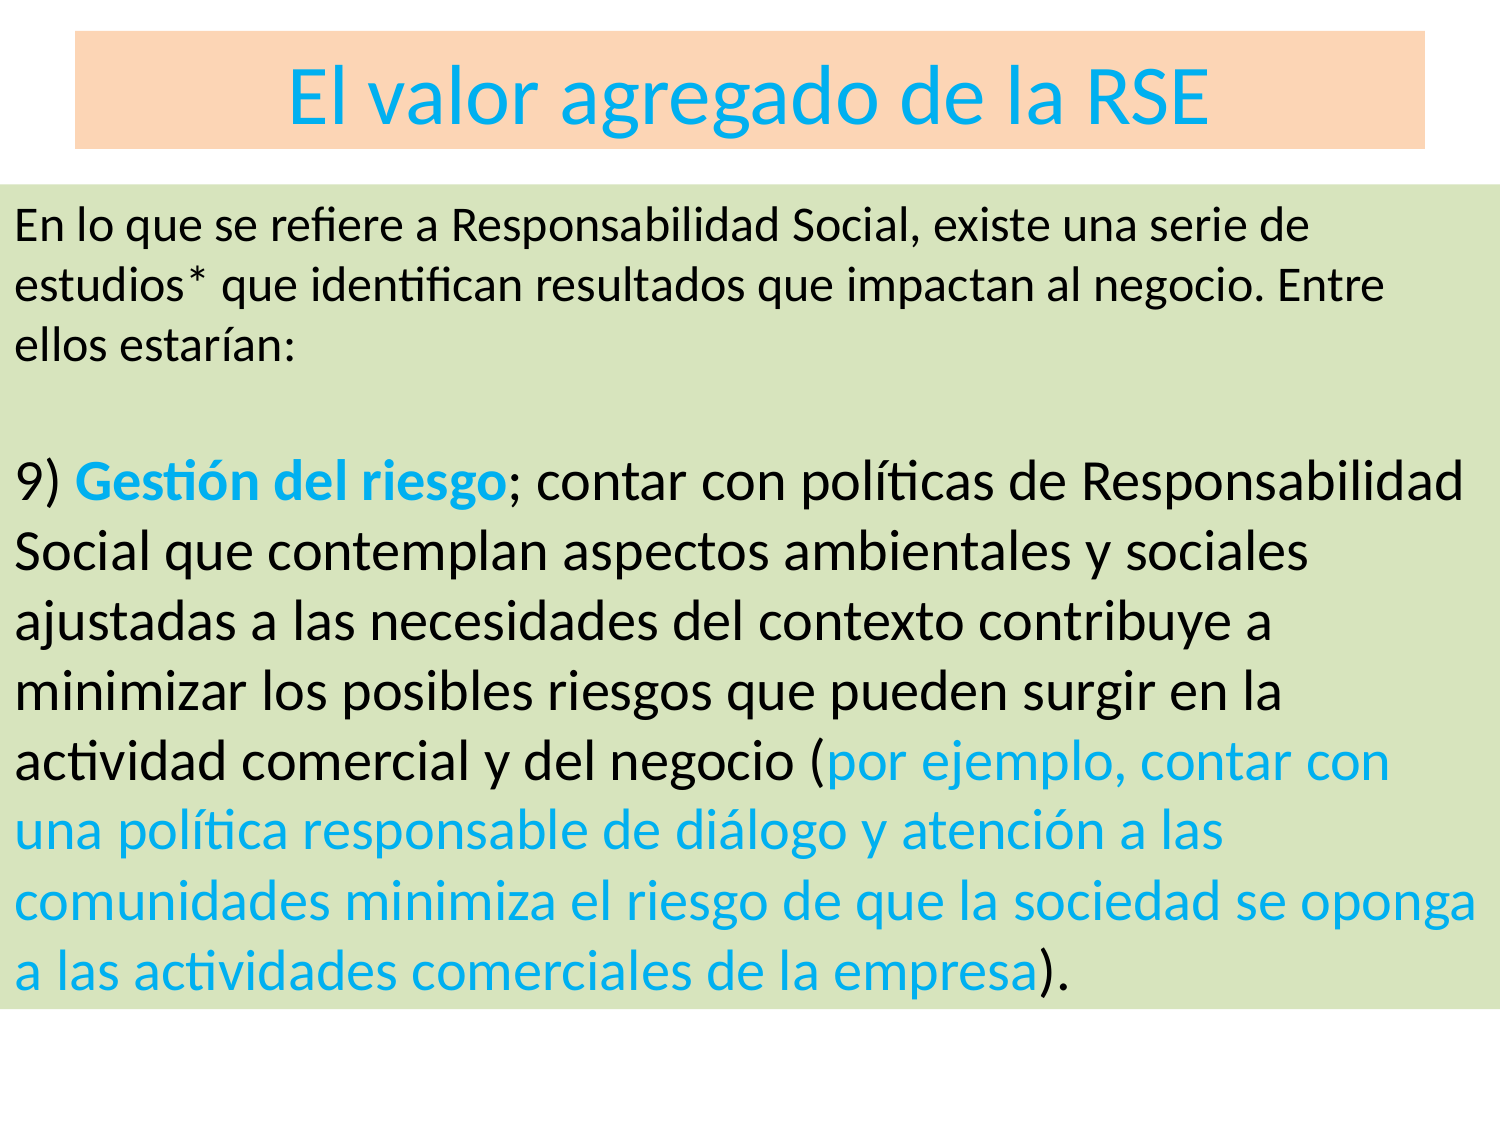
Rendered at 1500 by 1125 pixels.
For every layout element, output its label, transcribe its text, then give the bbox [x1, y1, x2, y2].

text_box En lo que se refiere a Responsabilidad Social, existe una serie de estudios* que identifican resultados que impactan al negocio. Entre ellos estarían: 9) Gestión del riesgo; contar con políticas de Responsabilidad Social que contemplan aspectos ambientales y sociales ajustadas a las necesidades del contexto contribuye a minimizar los posibles riesgos que pueden surgir en la actividad comercial y del negocio (por ejemplo, contar con una política responsable de diálogo y atención a las comunidades minimiza el riesgo de que la sociedad se oponga a las actividades comerciales de la empresa). [0, 184, 1500, 1010]
title El valor agregado de la RSE [75, 30, 1425, 149]
